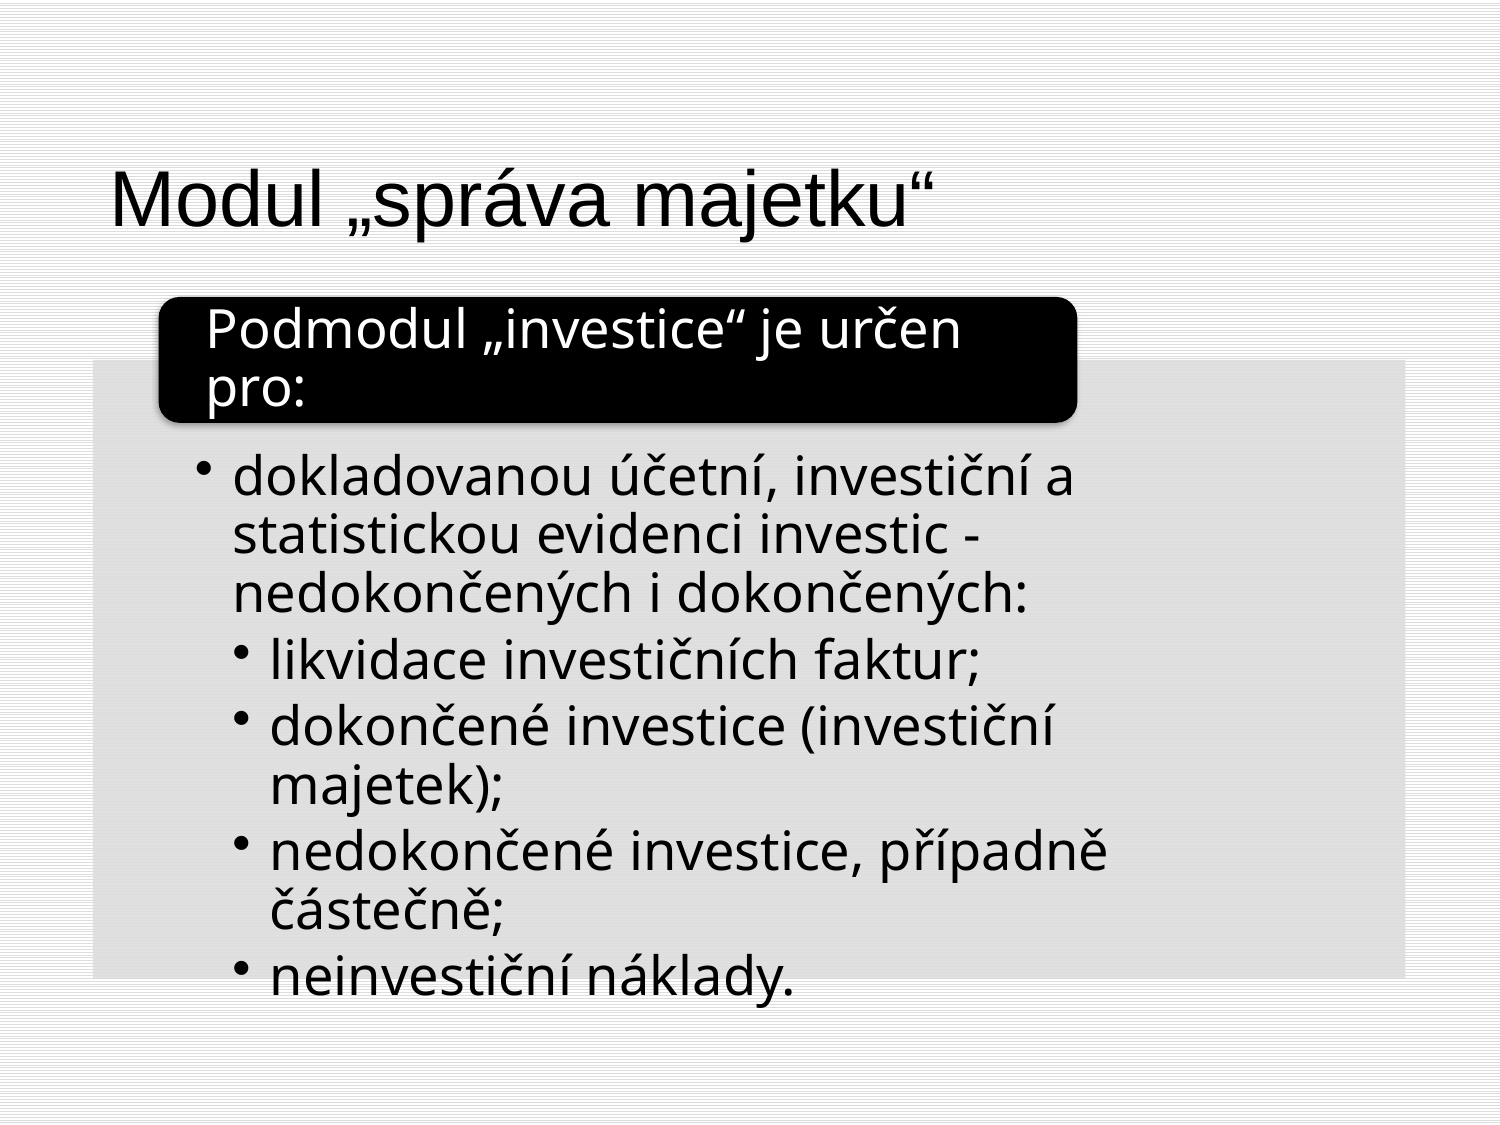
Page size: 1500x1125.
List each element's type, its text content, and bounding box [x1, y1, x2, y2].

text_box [92, 287, 1406, 988]
title Modul „správa majetku“ [93, 49, 1407, 250]
